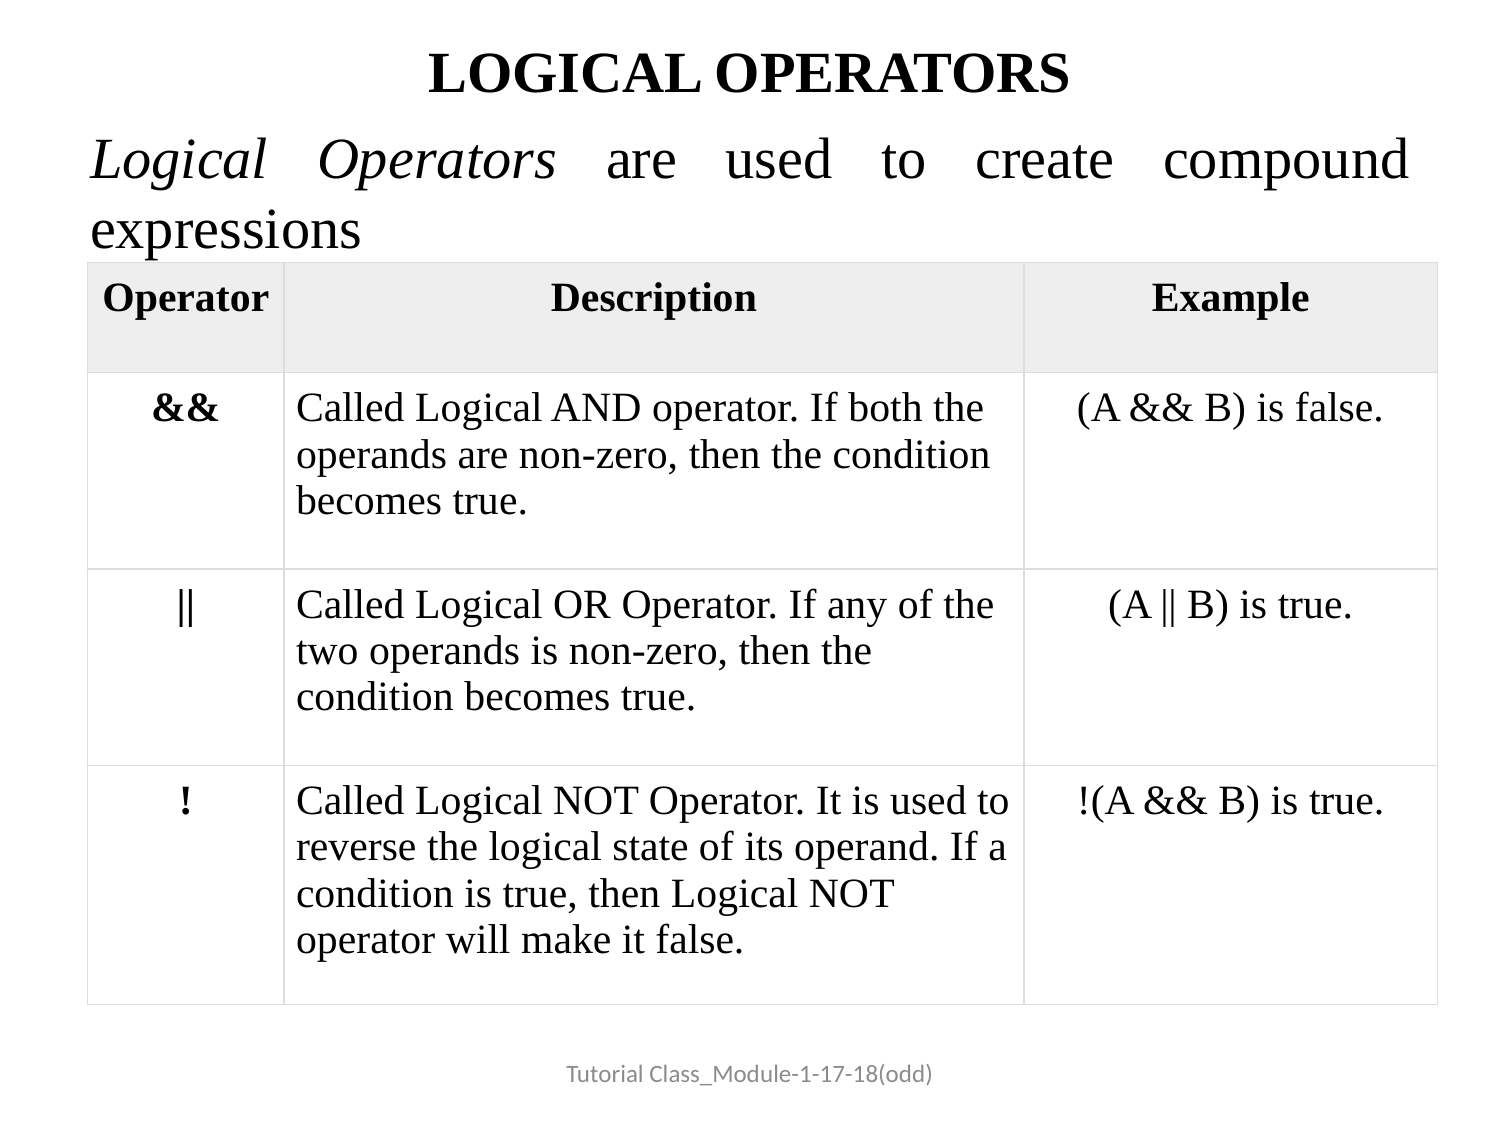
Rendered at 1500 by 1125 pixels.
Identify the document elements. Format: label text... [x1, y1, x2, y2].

table_cell Called Logical NOT Operator. It is used to reverse the logical state of its operand. If a condition is true, then Logical NOT operator will make it false. [285, 766, 1023, 1004]
table_cell && [88, 373, 283, 568]
table_header Example [1025, 263, 1437, 372]
table_cell Called Logical OR Operator. If any of the two operands is non-zero, then the condition becomes true. [285, 570, 1023, 765]
table_cell !(A && B) is true. [1025, 766, 1437, 1004]
title LOGICAL OPERATORS [75, 24, 1425, 112]
table_header Description [285, 263, 1023, 372]
list Logical Operators are used to create compound expressions [75, 112, 1425, 1005]
table_cell (A || B) is true. [1025, 570, 1437, 765]
table_cell Called Logical AND operator. If both the operands are non-zero, then the condition becomes true. [285, 373, 1023, 568]
table_cell ! [88, 766, 283, 1004]
footer Tutorial Class_Module-1-17-18(odd) [512, 1042, 988, 1103]
table_header Operator [88, 263, 283, 372]
table_cell (A && B) is false. [1025, 373, 1437, 568]
table_cell || [88, 570, 283, 765]
